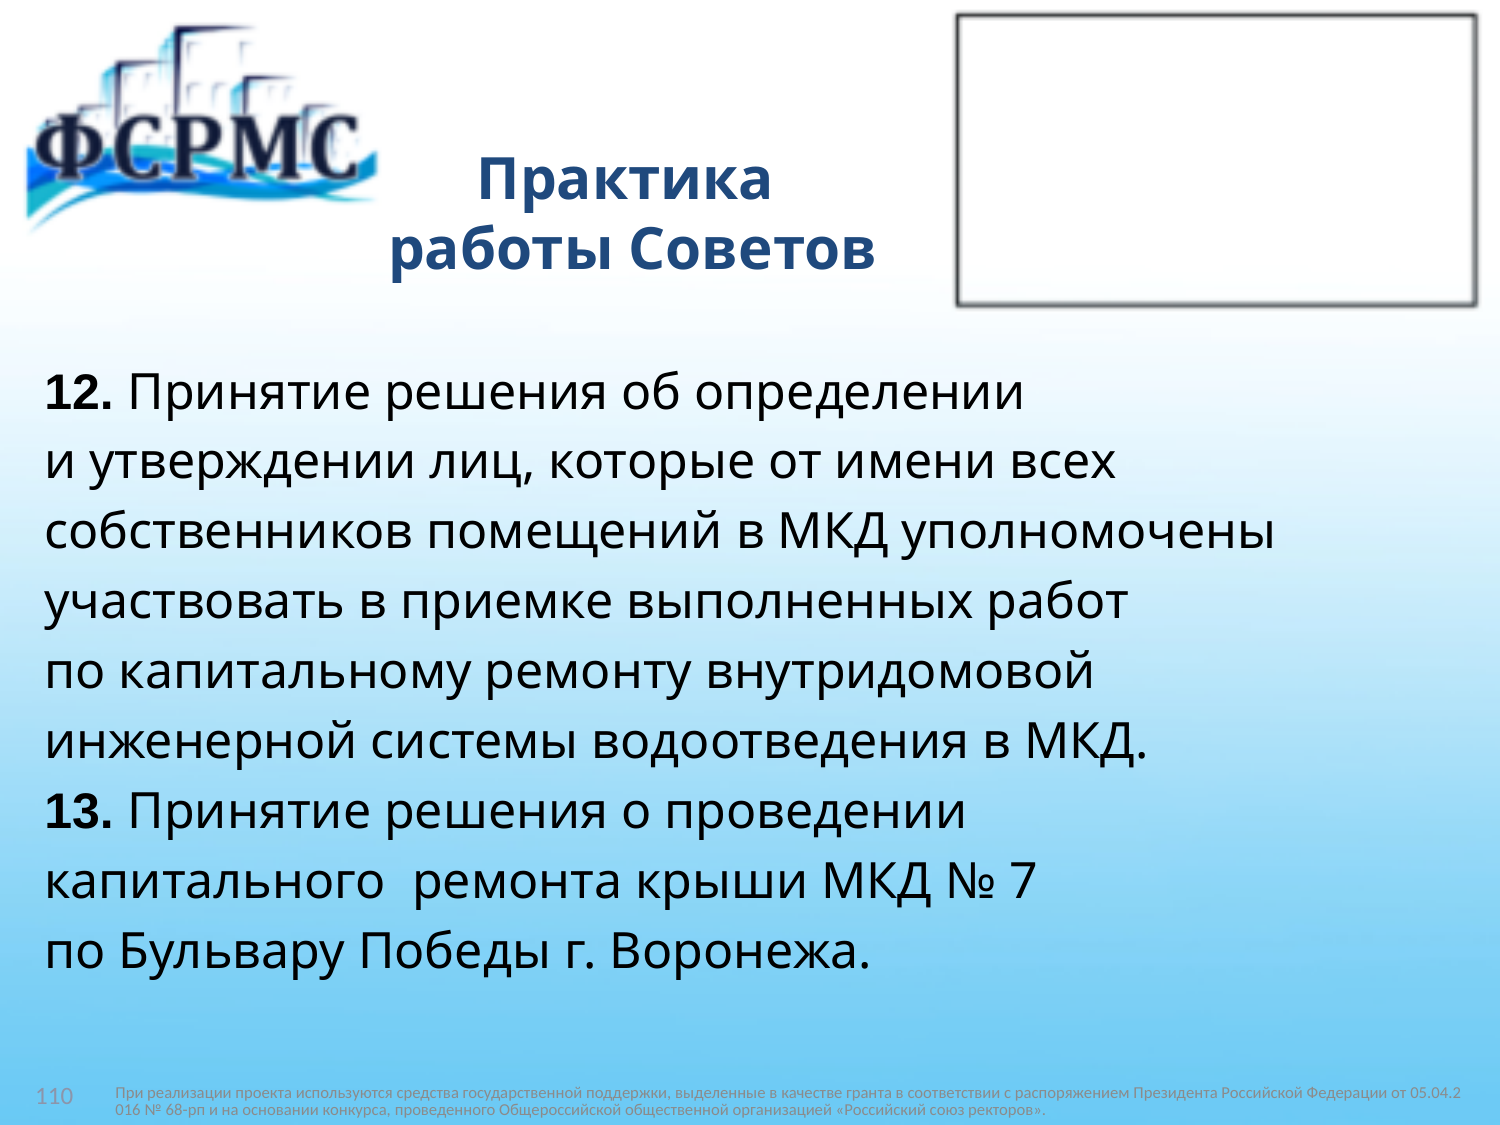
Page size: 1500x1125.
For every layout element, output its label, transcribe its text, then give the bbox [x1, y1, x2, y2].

title Практика работы Советов [304, 117, 961, 305]
picture [0, 0, 1500, 1125]
slide_number 110 [17, 1065, 89, 1125]
footer При реализации проекта используются средства государственной поддержки, выделенные в качестве гранта в соответствии c распоряжением Президента Российской Федерации от 05.04.2016 № 68-рп и на основании конкурса, проведенного Общероссийской общественной организацией «Российский союз ректоров». [100, 1062, 1483, 1122]
list 12. Принятие решения об определении и утверждении лиц, которые от имени всех собственников помещений в МКД уполномочены участвовать в приемке выполненных работ по капитальному ремонту внутридомовой инженерной системы водоотведения в МКД. 13. Принятие решения о проведении капитального ремонта крыши МКД № 7 по Бульвару Победы г. Воронежа. [29, 351, 1483, 1055]
